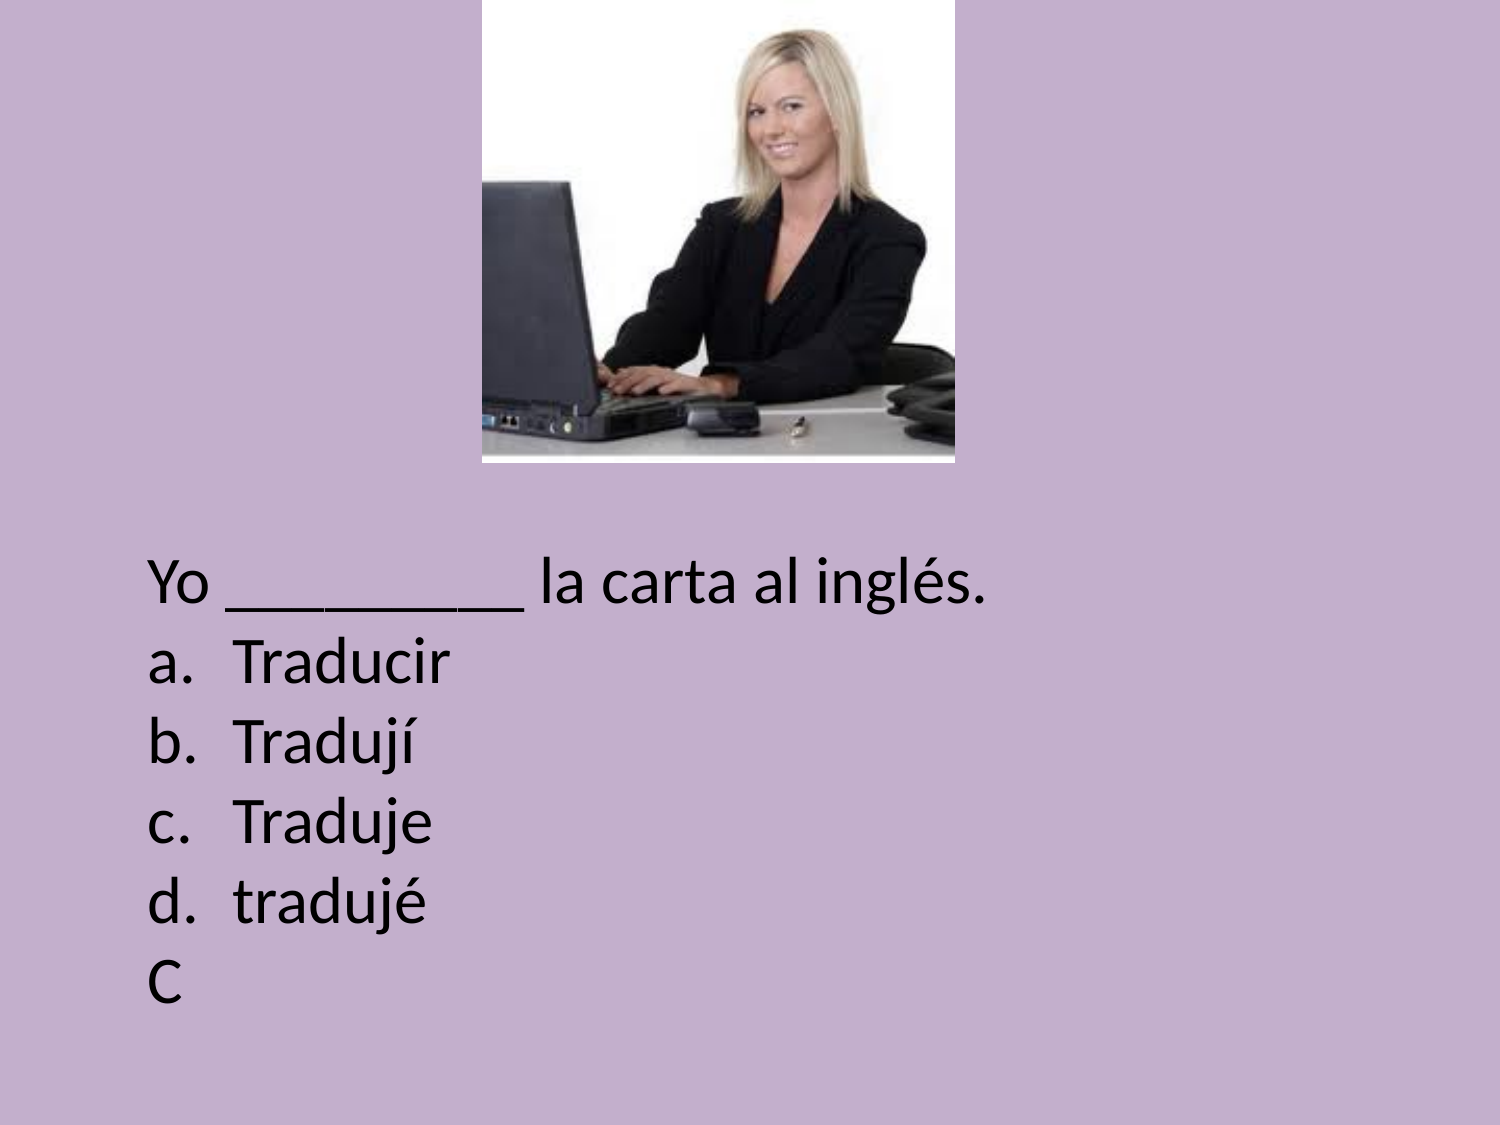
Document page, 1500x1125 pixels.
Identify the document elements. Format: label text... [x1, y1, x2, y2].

picture [481, 0, 956, 463]
text_box Yo _________ la carta al inglés. Traducir Tradují Traduje tradujé C [133, 529, 1004, 1024]
